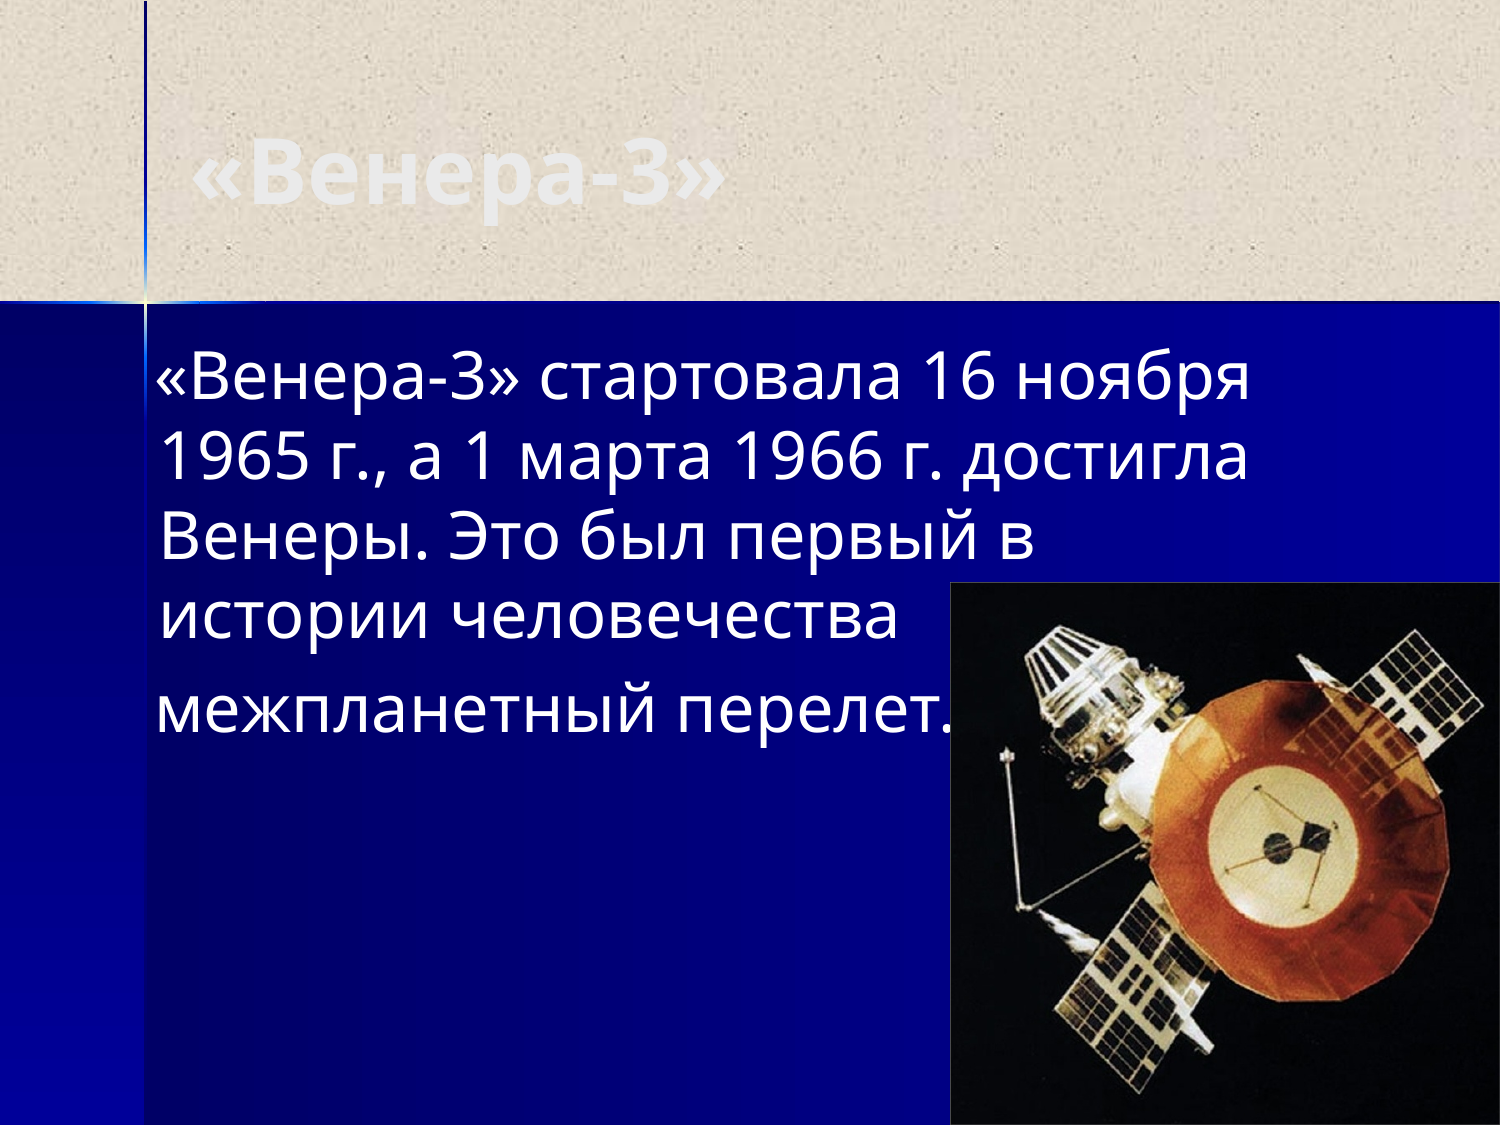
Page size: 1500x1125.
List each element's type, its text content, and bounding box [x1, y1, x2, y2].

list «Венера-3» стартовала 16 ноября 1965 г., а 1 марта 1966 г. достигла Венеры. Это был первый в истории человечества межпланетный перелет. [87, 324, 1326, 1001]
picture [949, 582, 1500, 1125]
picture [0, 0, 1500, 302]
title «Венера-3» [174, 49, 1413, 286]
